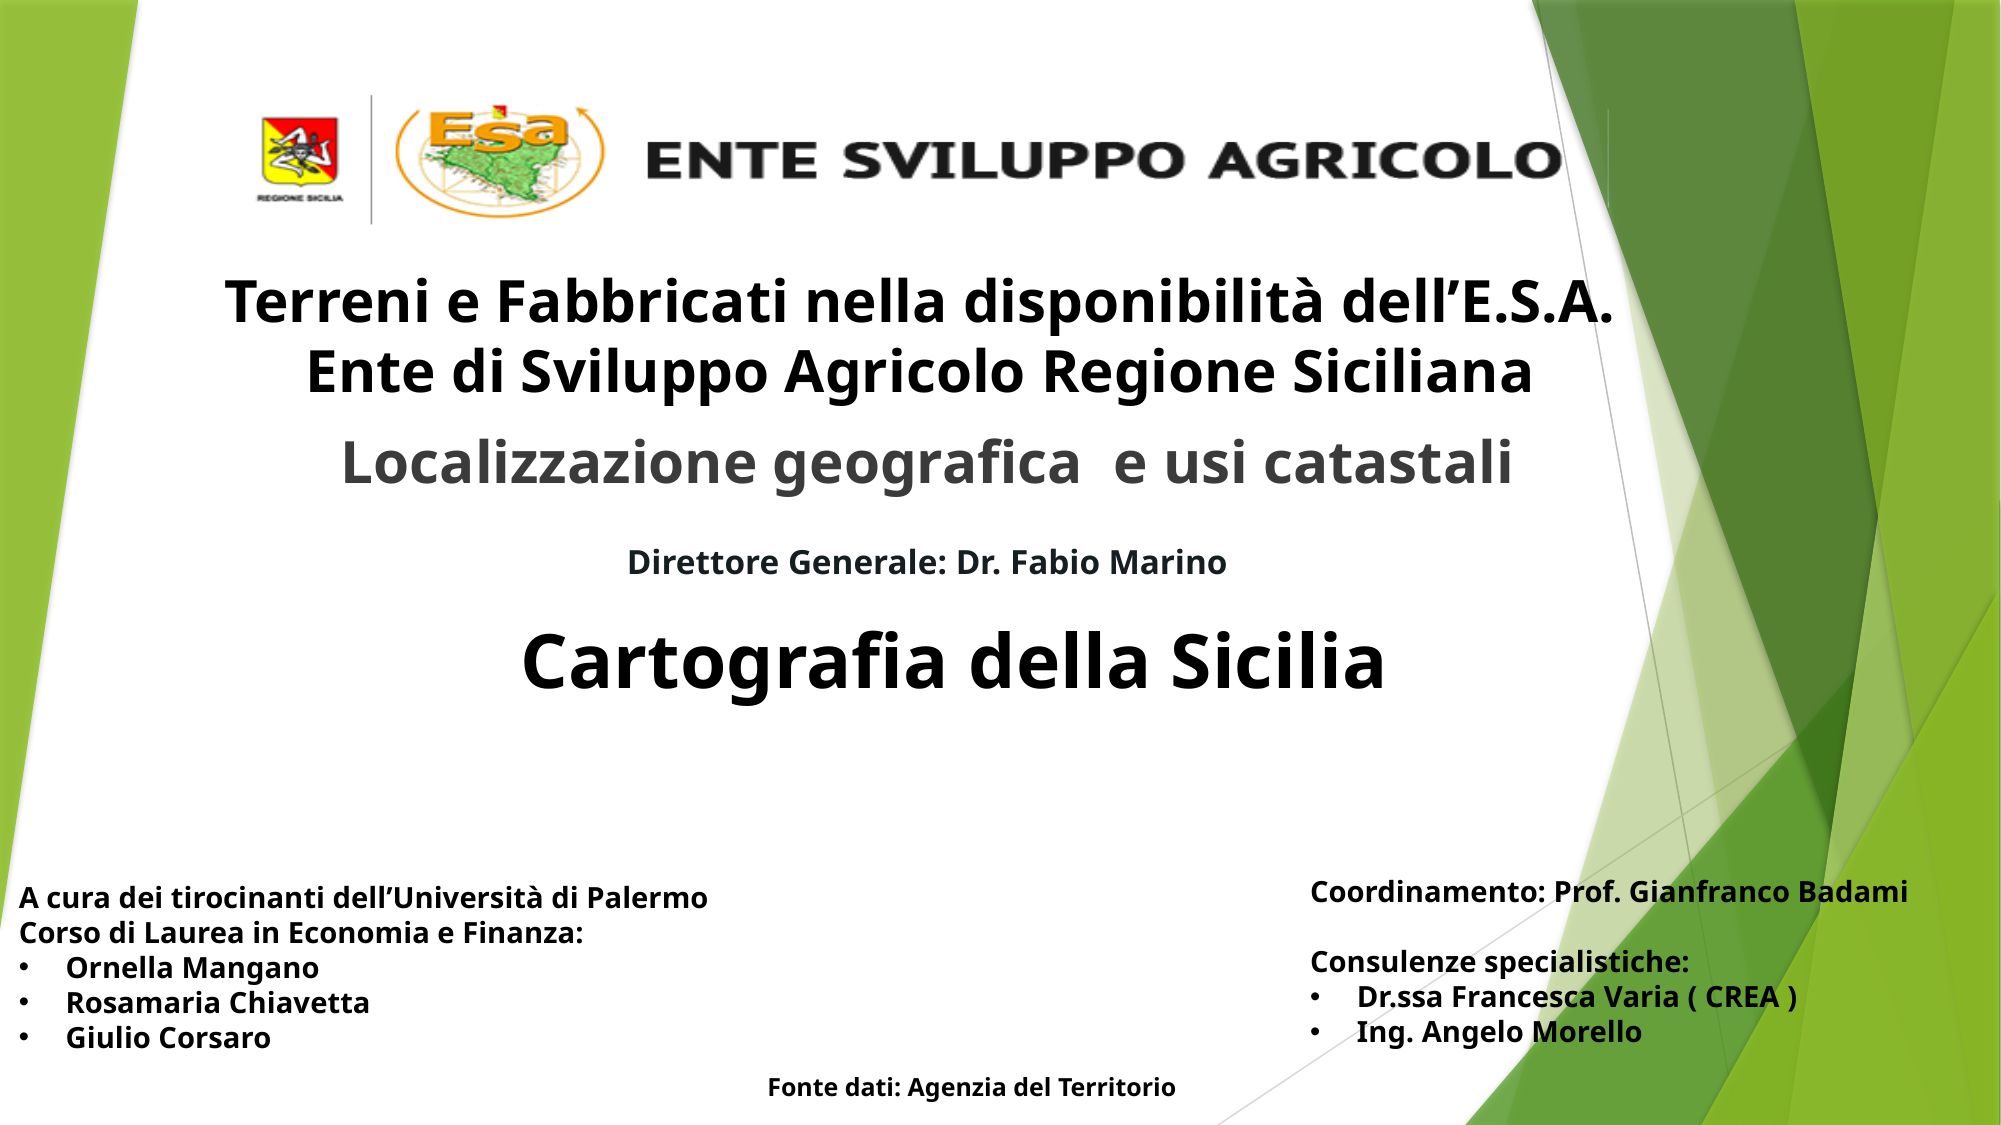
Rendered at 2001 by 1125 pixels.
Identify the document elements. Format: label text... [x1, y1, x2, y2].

text_box Coordinamento: Prof. Gianfranco Badami Consulenze specialistiche: Dr.ssa Francesca Varia ( CREA ) Ing. Angelo Morello [1295, 866, 1936, 1125]
picture [224, 91, 1610, 240]
title Cartografia della Sicilia [129, 605, 1780, 712]
text_box Fonte dati: Agenzia del Territorio [752, 1051, 1202, 1112]
subtitle Terreni e Fabbricati nella disponibilità dell’E.S.A. Ente di Sviluppo Agricolo Regione Siciliana Localizzazione geografica e usi catastali Direttore Generale: Dr. Fabio Marino [116, 257, 1724, 587]
text_box A cura dei tirocinanti dell’Università di Palermo Corso di Laurea in Economia e Finanza: Ornella Mangano Rosamaria Chiavetta Giulio Corsaro [3, 871, 724, 1102]
